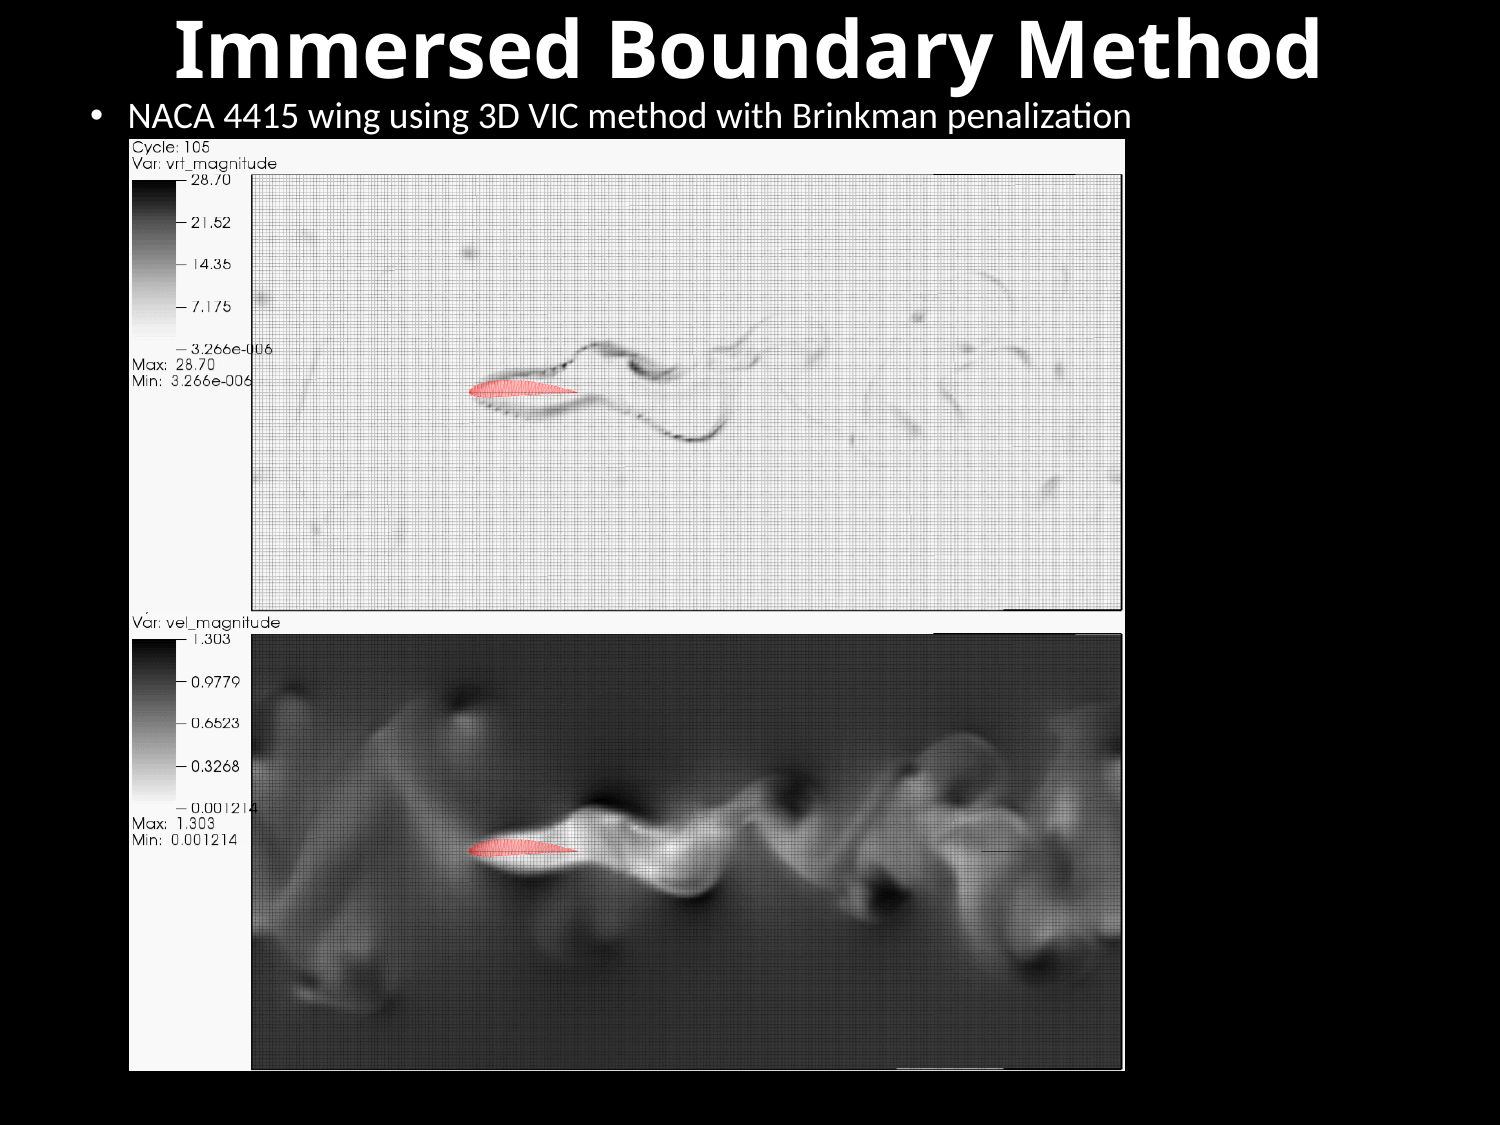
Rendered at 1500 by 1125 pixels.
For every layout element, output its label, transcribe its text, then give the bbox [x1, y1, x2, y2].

title Immersed Boundary Method [0, 2, 1500, 104]
list NACA 4415 wing using 3D VIC method with Brinkman penalization [0, 104, 1294, 911]
picture [129, 139, 1125, 1071]
